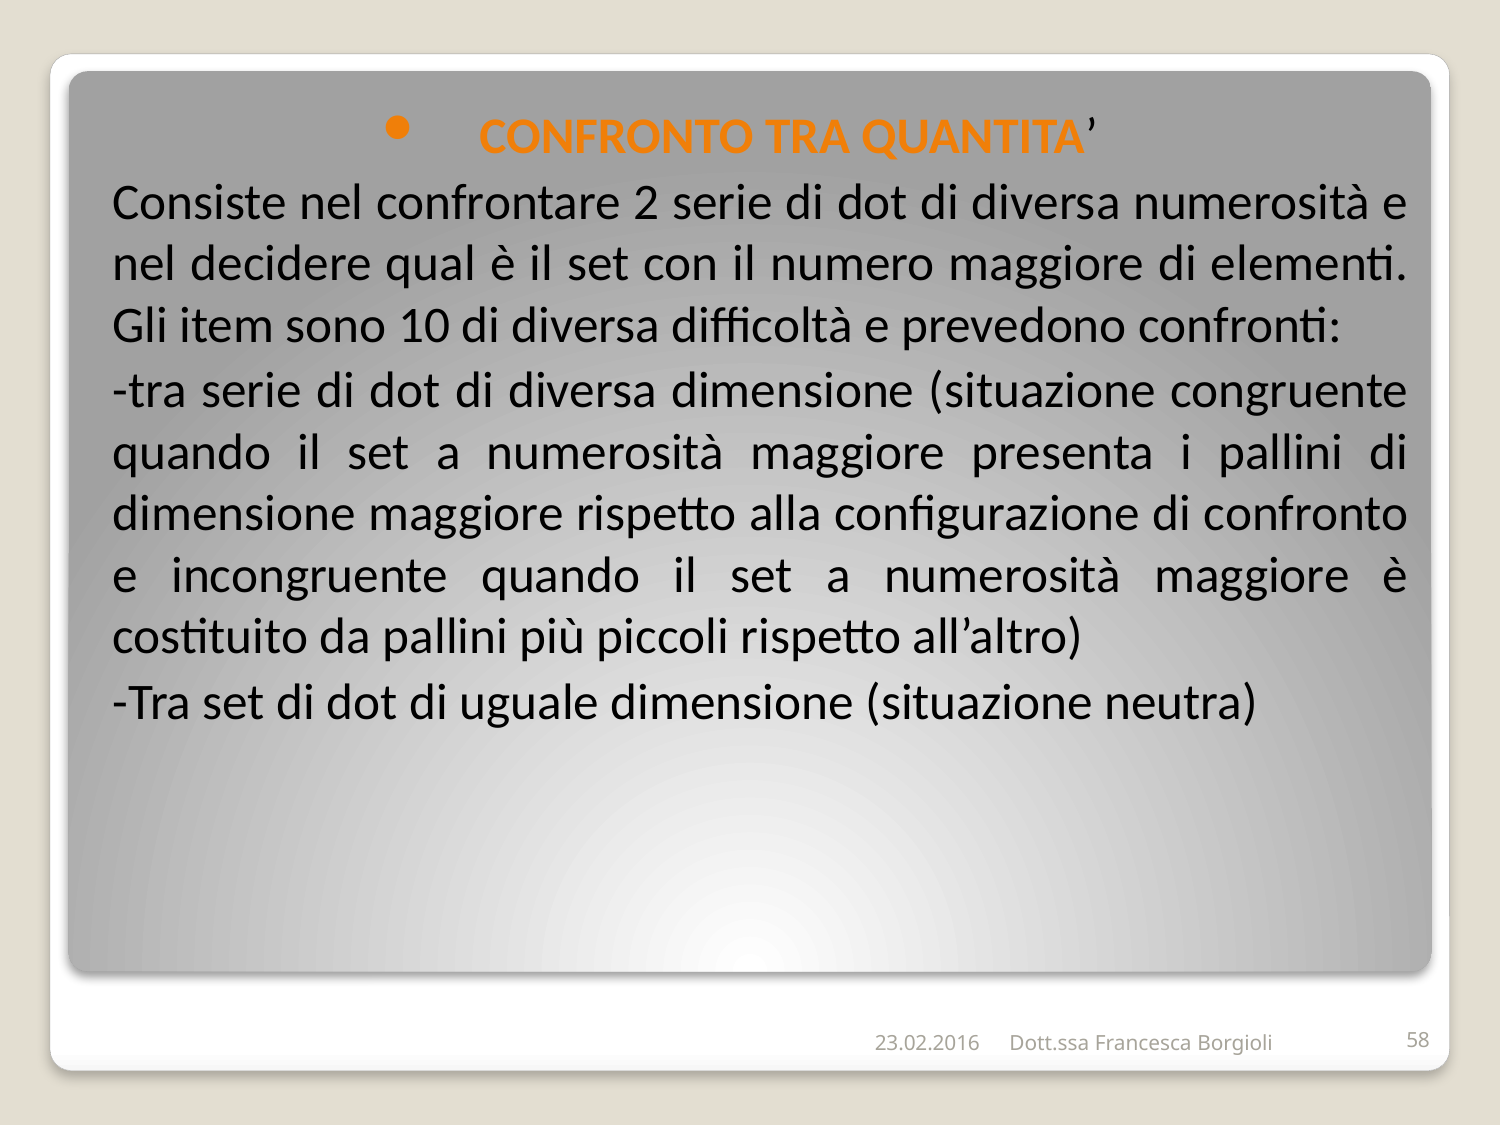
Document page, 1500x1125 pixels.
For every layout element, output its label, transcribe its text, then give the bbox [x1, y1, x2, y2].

list CONFRONTO TRA QUANTITA’ Consiste nel confrontare 2 serie di dot di diversa numerosità e nel decidere qual è il set con il numero maggiore di elementi. Gli item sono 10 di diversa difficoltà e prevedono confronti: -tra serie di dot di diversa dimensione (situazione congruente quando il set a numerosità maggiore presenta i pallini di dimensione maggiore rispetto alla configurazione di confronto e incongruente quando il set a numerosità maggiore è costituito da pallini più piccoli rispetto all’altro) -Tra set di dot di uguale dimensione (situazione neutra) [82, 86, 1426, 775]
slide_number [619, 1002, 994, 1063]
slide_number 58 [1369, 1002, 1445, 1063]
footer Dott.ssa Francesca Borgioli [994, 1002, 1369, 1063]
